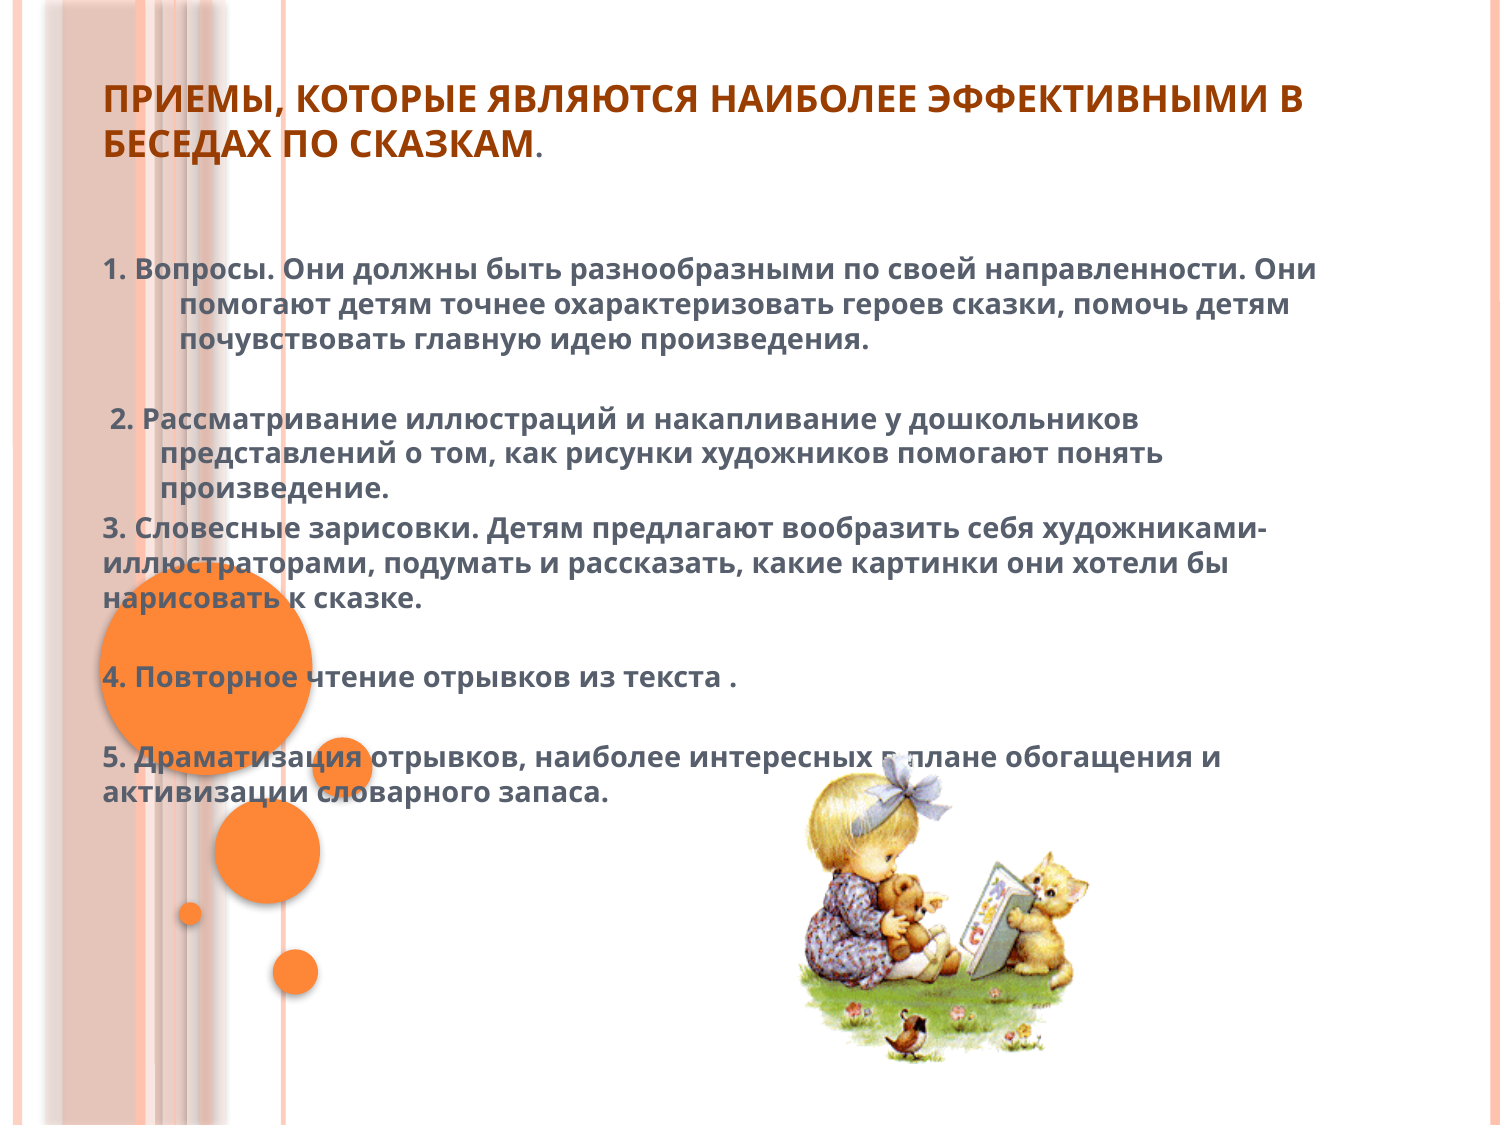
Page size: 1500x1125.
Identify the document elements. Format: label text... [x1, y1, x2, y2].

picture [796, 750, 1112, 1065]
subtitle 1. Вопросы. Они должны быть разнообразными по своей направленности. Они помогают детям точнее охарактеризовать героев сказки, помочь детям почувствовать главную идею произведения. 2. Рассматривание иллюстраций и накапливание у дошкольников представлений о том, как рисунки художников помогают понять произведение. 3. Словесные зарисовки. Детям предлагают вообразить себя художниками-иллюстраторами, подумать и рассказать, какие картинки они хотели бы нарисовать к сказке. 4. Повторное чтение отрывков из текста . 5. Драматизация отрывков, наиболее интересных в плане обогащения и активизации словарного запаса. [87, 243, 1376, 818]
title приемы, которые являются наиболее эффективными в беседах по сказкам. [87, 66, 1376, 173]
